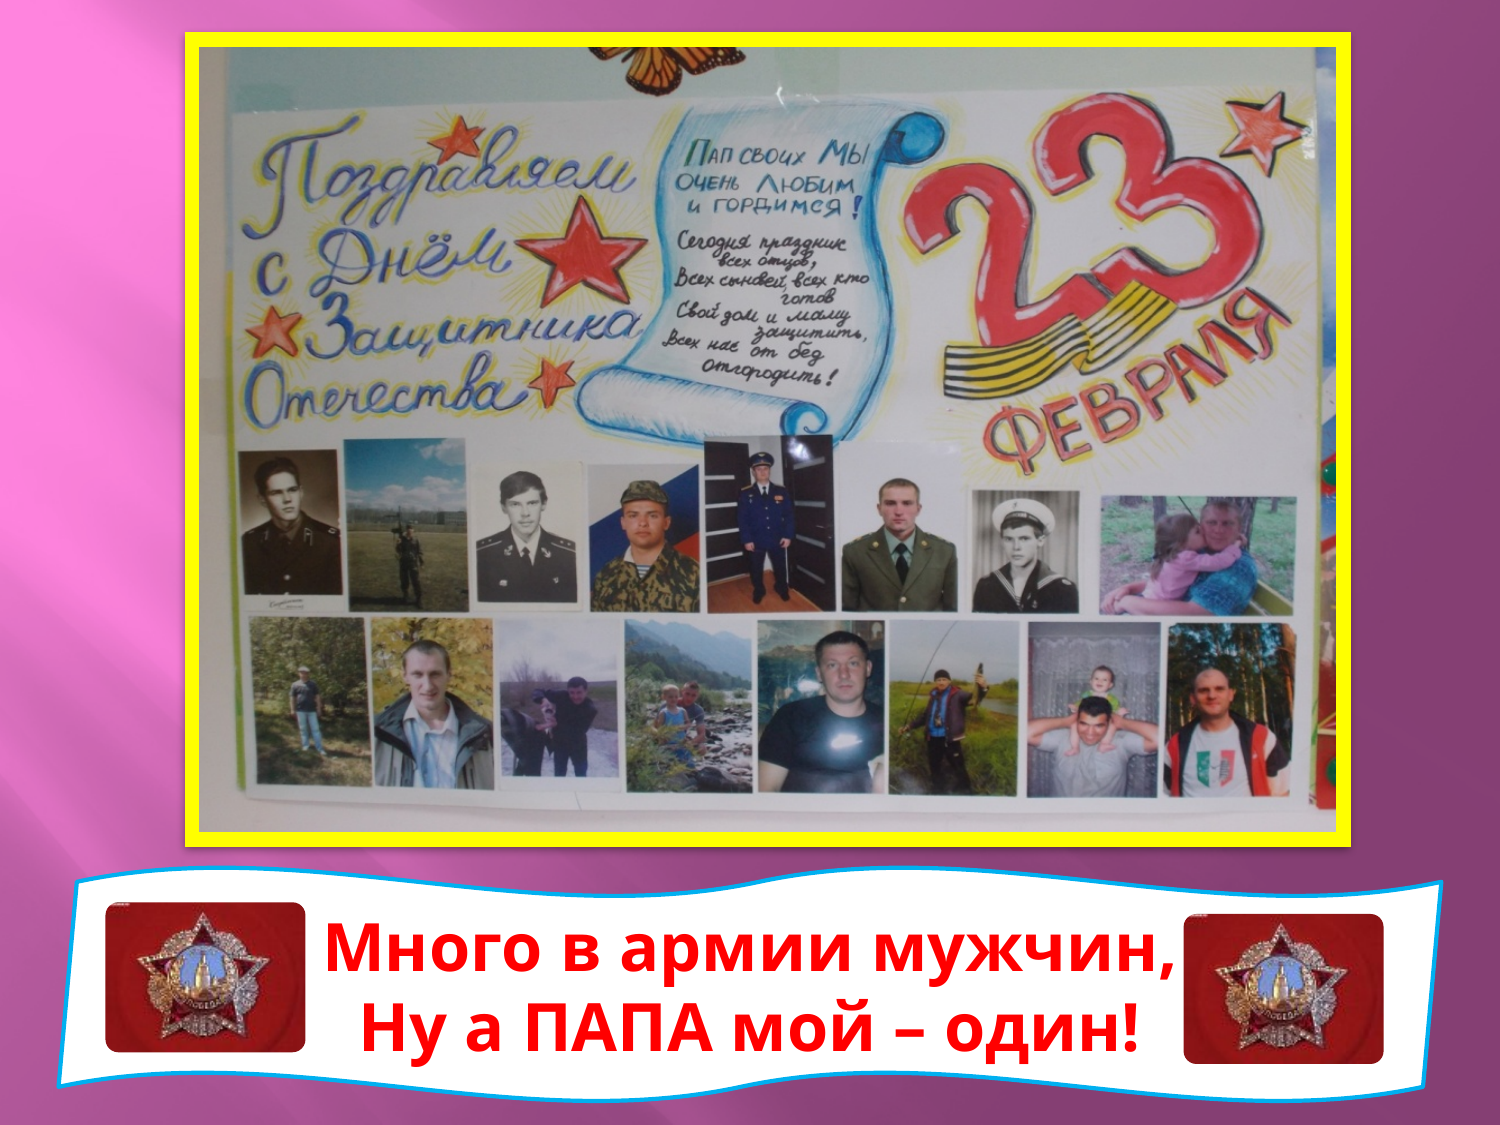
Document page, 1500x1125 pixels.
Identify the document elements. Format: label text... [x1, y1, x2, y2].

picture [198, 46, 1337, 833]
picture [1183, 913, 1384, 1065]
picture [105, 902, 306, 1053]
text_box Много в армии мужчин, Ну а ПАПА мой – один! [56, 865, 1444, 1104]
